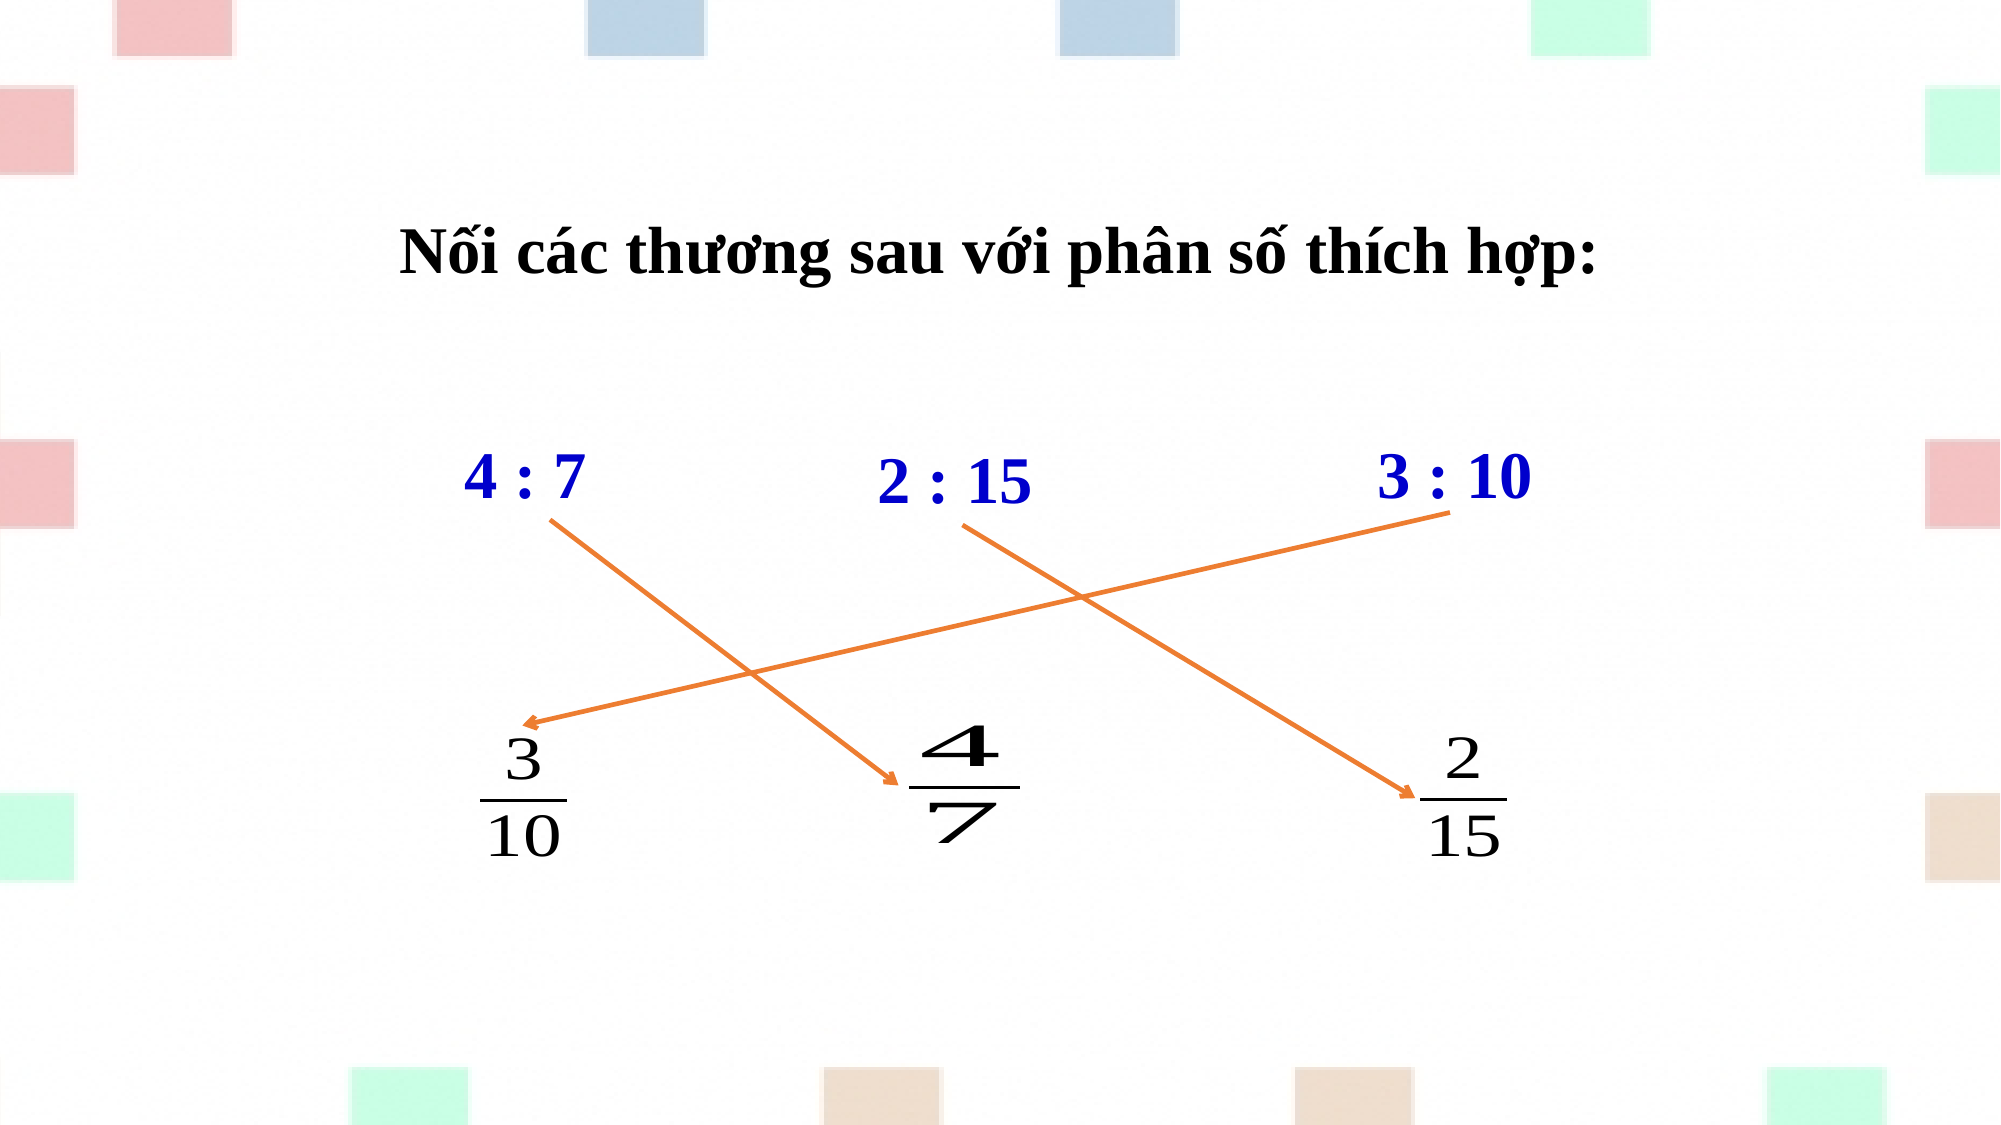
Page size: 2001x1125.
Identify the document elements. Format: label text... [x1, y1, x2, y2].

picture [0, 0, 2001, 1125]
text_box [962, 524, 1416, 799]
text_box 2 : 15 [862, 429, 1063, 512]
text_box 3 : 10 [1362, 424, 1563, 520]
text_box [522, 512, 1450, 726]
text_box Nối các thương sau với phân số thích hợp: [364, 199, 1636, 295]
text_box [549, 726, 899, 786]
text_box 4 : 7 [450, 424, 650, 520]
